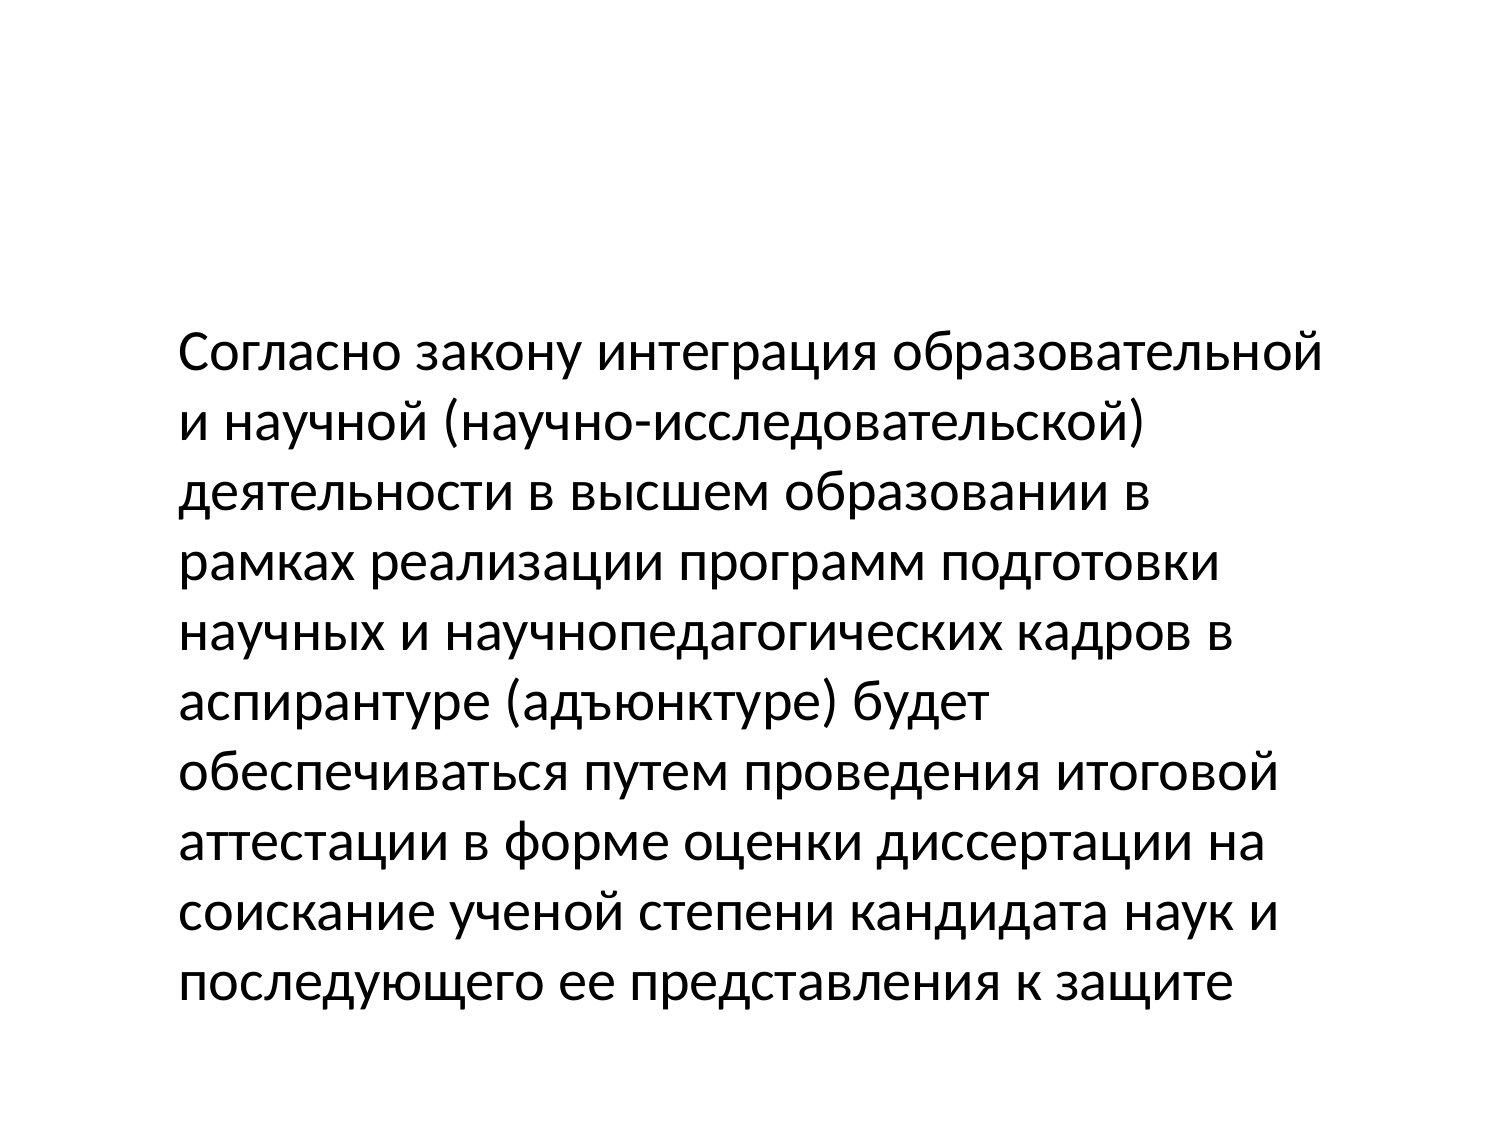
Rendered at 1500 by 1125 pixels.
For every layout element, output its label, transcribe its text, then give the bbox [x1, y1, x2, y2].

text_box Согласно закону интеграция образовательной и научной (научно-исследовательской) деятельности в высшем образовании в рамках реализации программ подготовки научных и научнопедагогических кадров в аспирантуре (адъюнктуре) будет обеспечиваться путем проведения итоговой аттестации в форме оценки диссертации на соискание ученой степени кандидата наук и последующего ее представления к защите [163, 304, 1348, 1020]
